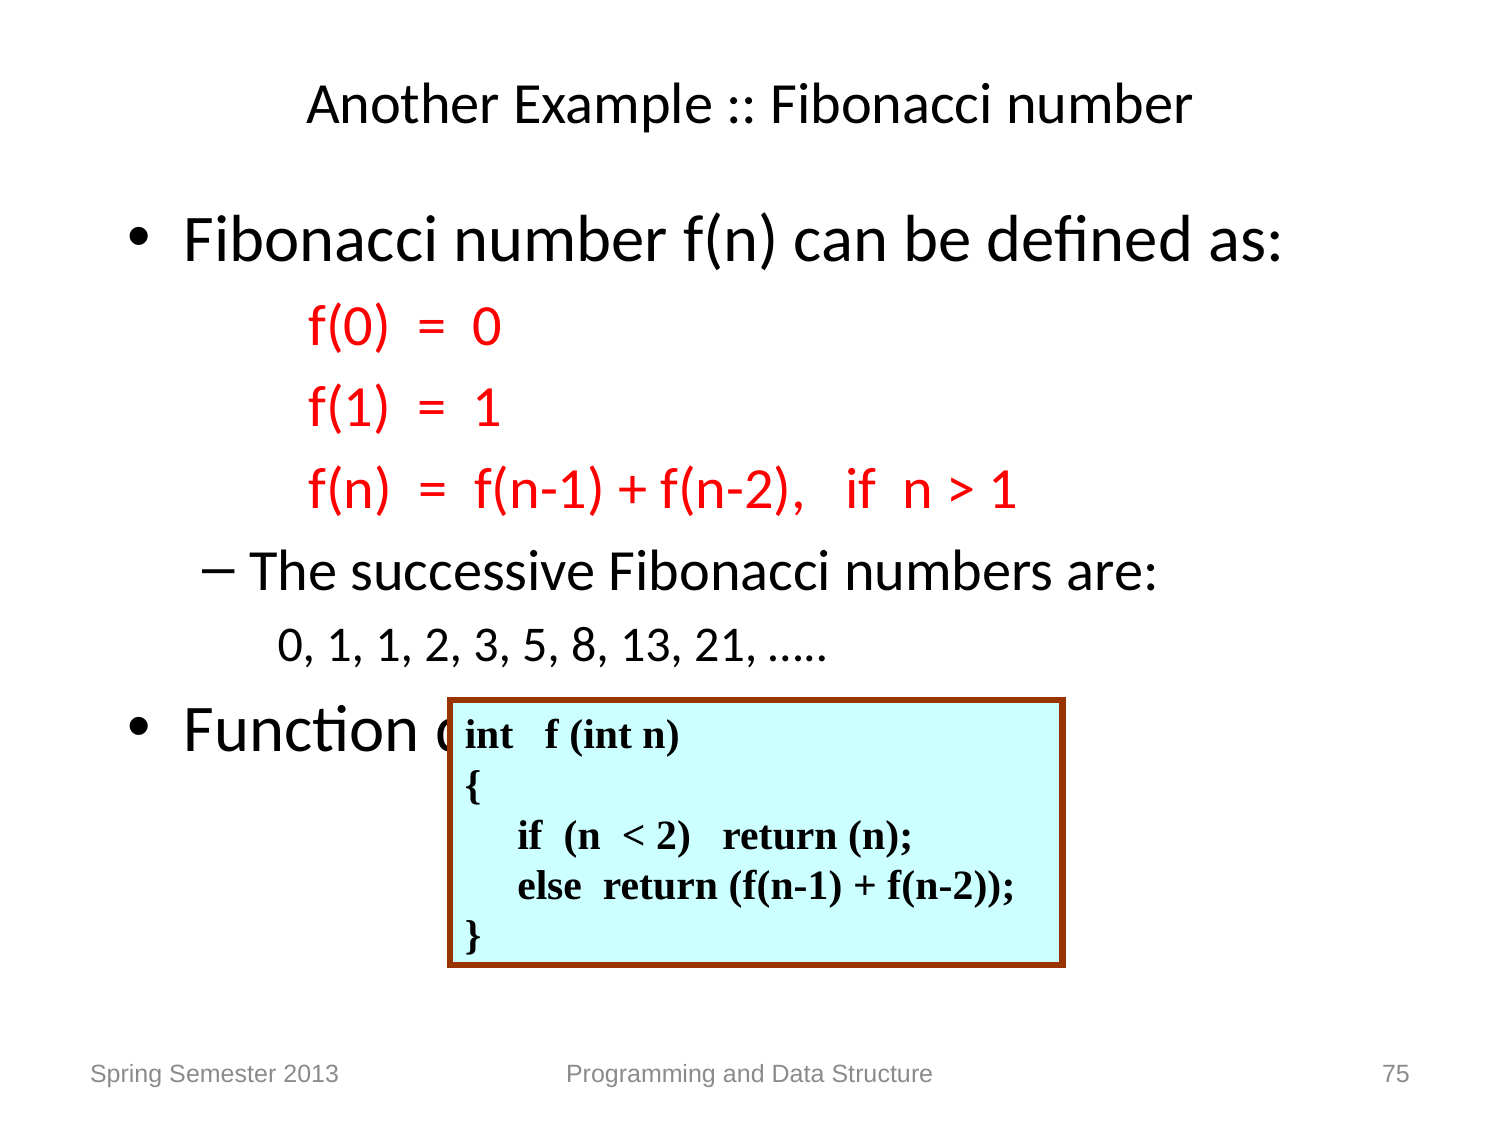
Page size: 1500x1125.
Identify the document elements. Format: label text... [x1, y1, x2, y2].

slide_number 75 [1074, 1042, 1425, 1103]
slide_number Spring Semester 2013 [75, 1042, 425, 1103]
title Another Example :: Fibonacci number [112, 49, 1388, 151]
text_box int f (int n) { if (n < 2) return (n); else return (f(n-1) + f(n-2)); } [449, 699, 1063, 965]
footer Programming and Data Structure [512, 1042, 988, 1103]
list Fibonacci number f(n) can be defined as: f(0) = 0 f(1) = 1 f(n) = f(n-1) + f(n-2), if n > 1 The successive Fibonacci numbers are: 0, 1, 1, 2, 3, 5, 8, 13, 21, ….. Function definition: [112, 187, 1388, 1001]
